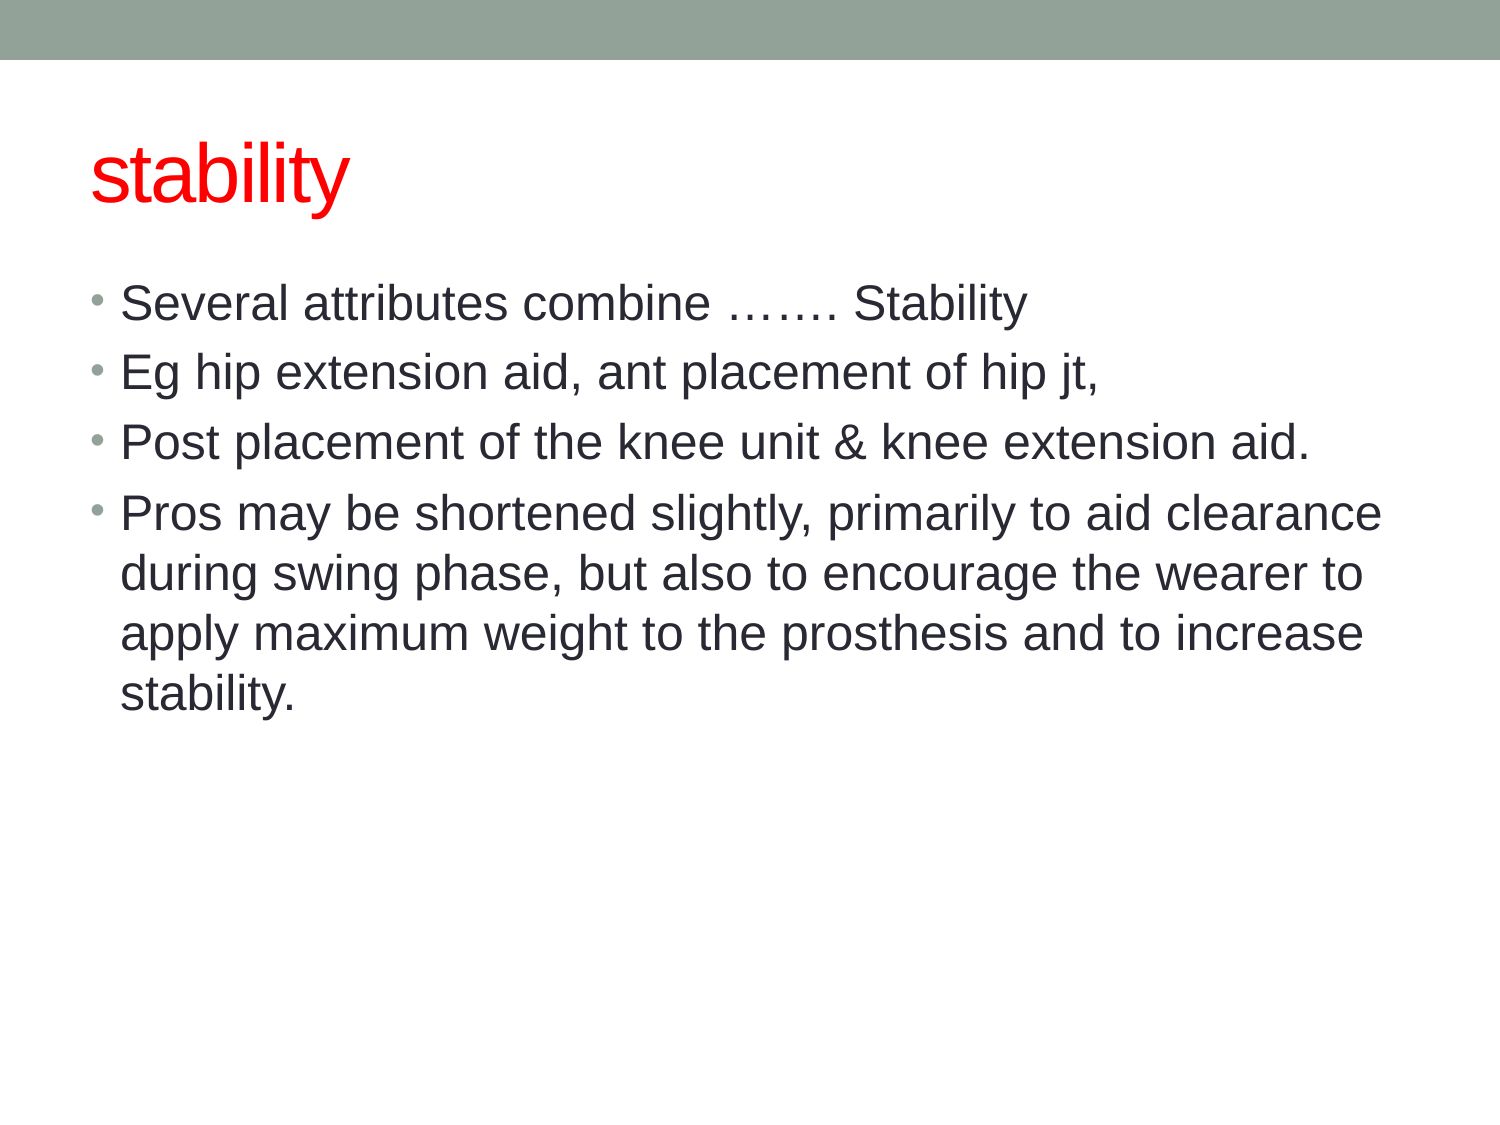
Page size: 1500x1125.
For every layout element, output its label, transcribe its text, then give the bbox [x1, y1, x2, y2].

list Several attributes combine ……. Stability Eg hip extension aid, ant placement of hip jt, Post placement of the knee unit & knee extension aid. Pros may be shortened slightly, primarily to aid clearance during swing phase, but also to encourage the wearer to apply maximum weight to the prosthesis and to increase stability. [75, 262, 1425, 1063]
title stability [75, 87, 1425, 250]
